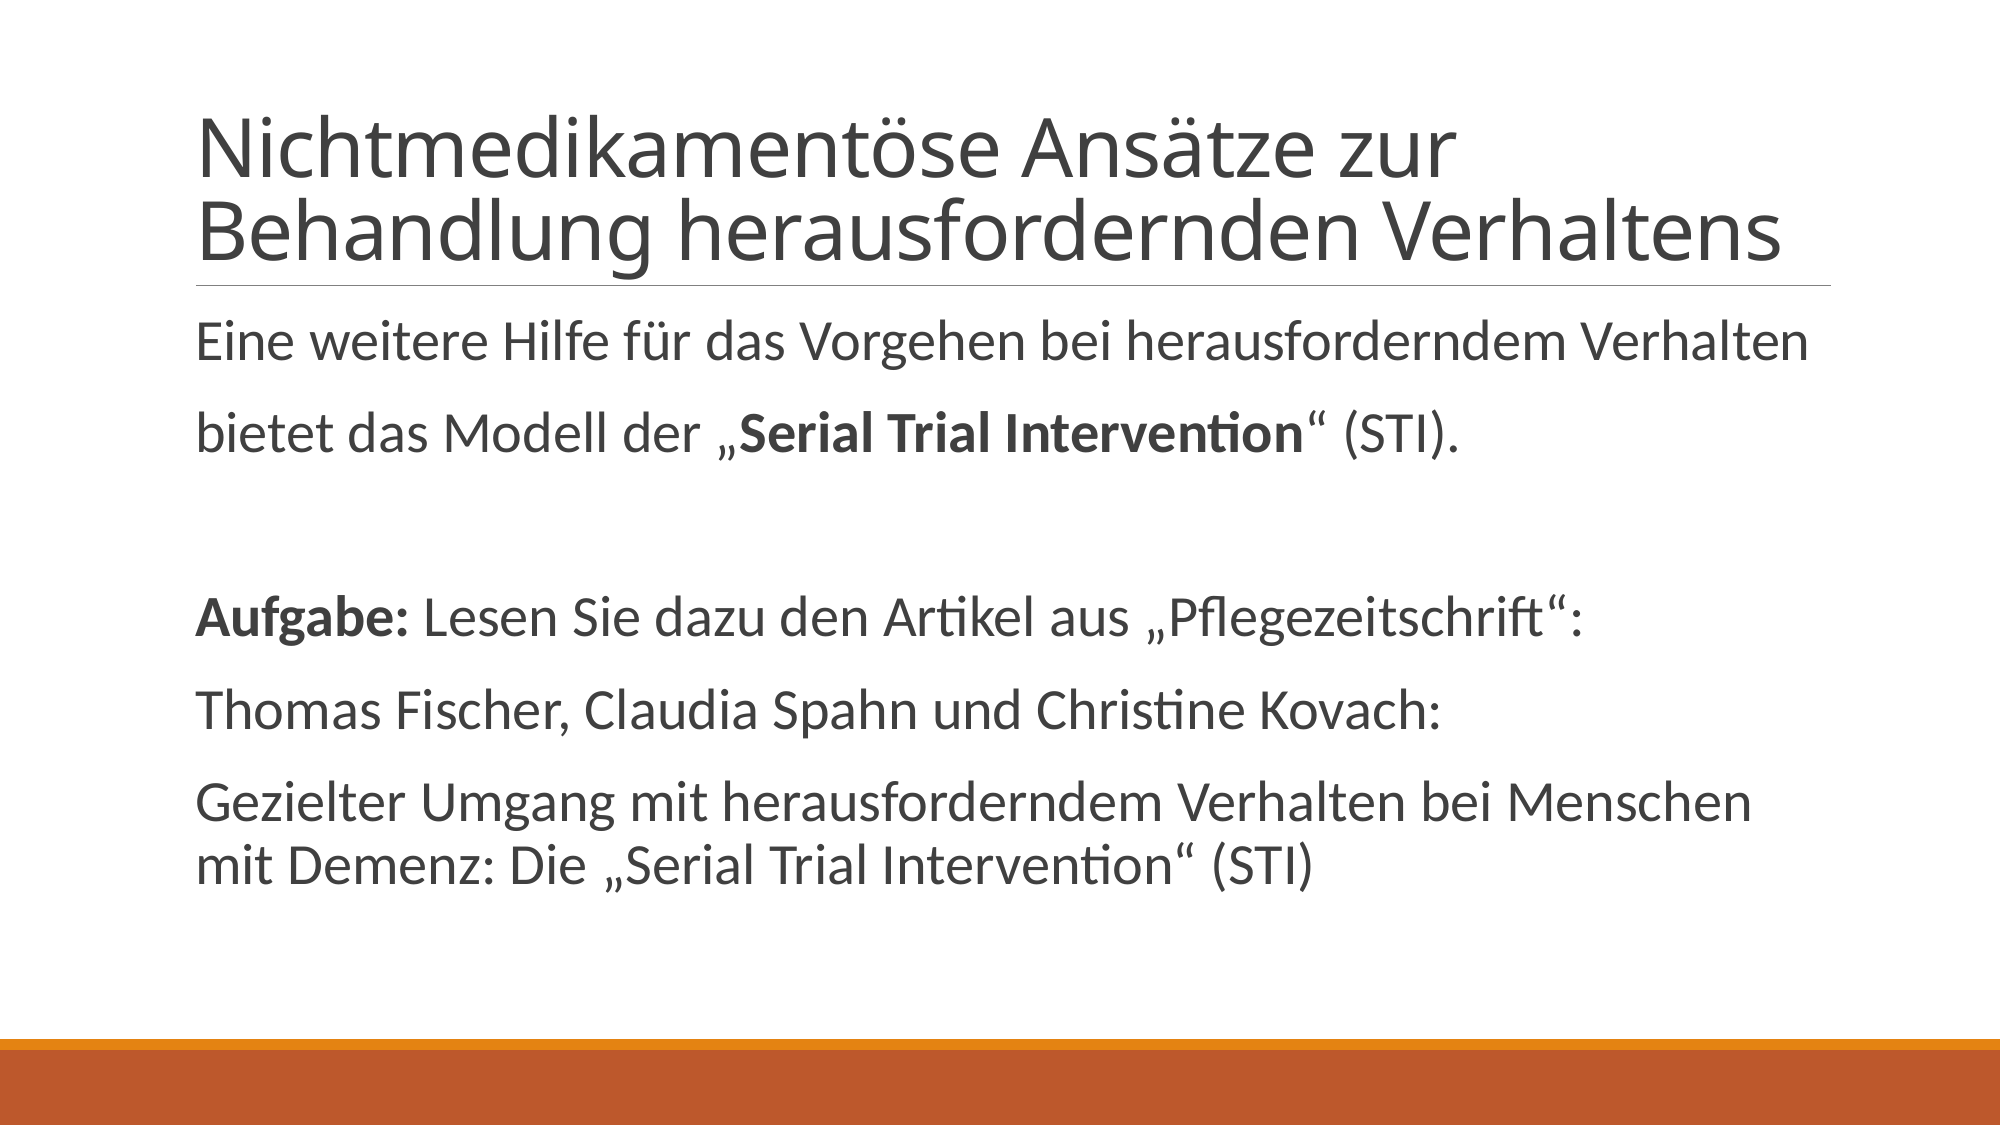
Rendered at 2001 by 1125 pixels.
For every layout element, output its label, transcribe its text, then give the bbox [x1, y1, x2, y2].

title Nichtmedikamentöse Ansätze zur Behandlung herausfordernden Verhaltens [180, 47, 1830, 285]
list Eine weitere Hilfe für das Vorgehen bei herausforderndem Verhalten bietet das Modell der „Serial Trial Intervention“ (STI). Aufgabe: Lesen Sie dazu den Artikel aus „Pflegezeitschrift“: Thomas Fischer, Claudia Spahn und Christine Kovach: Gezielter Umgang mit herausforderndem Verhalten bei Menschen mit Demenz: Die „Serial Trial Intervention“ (STI) [180, 302, 1830, 963]
